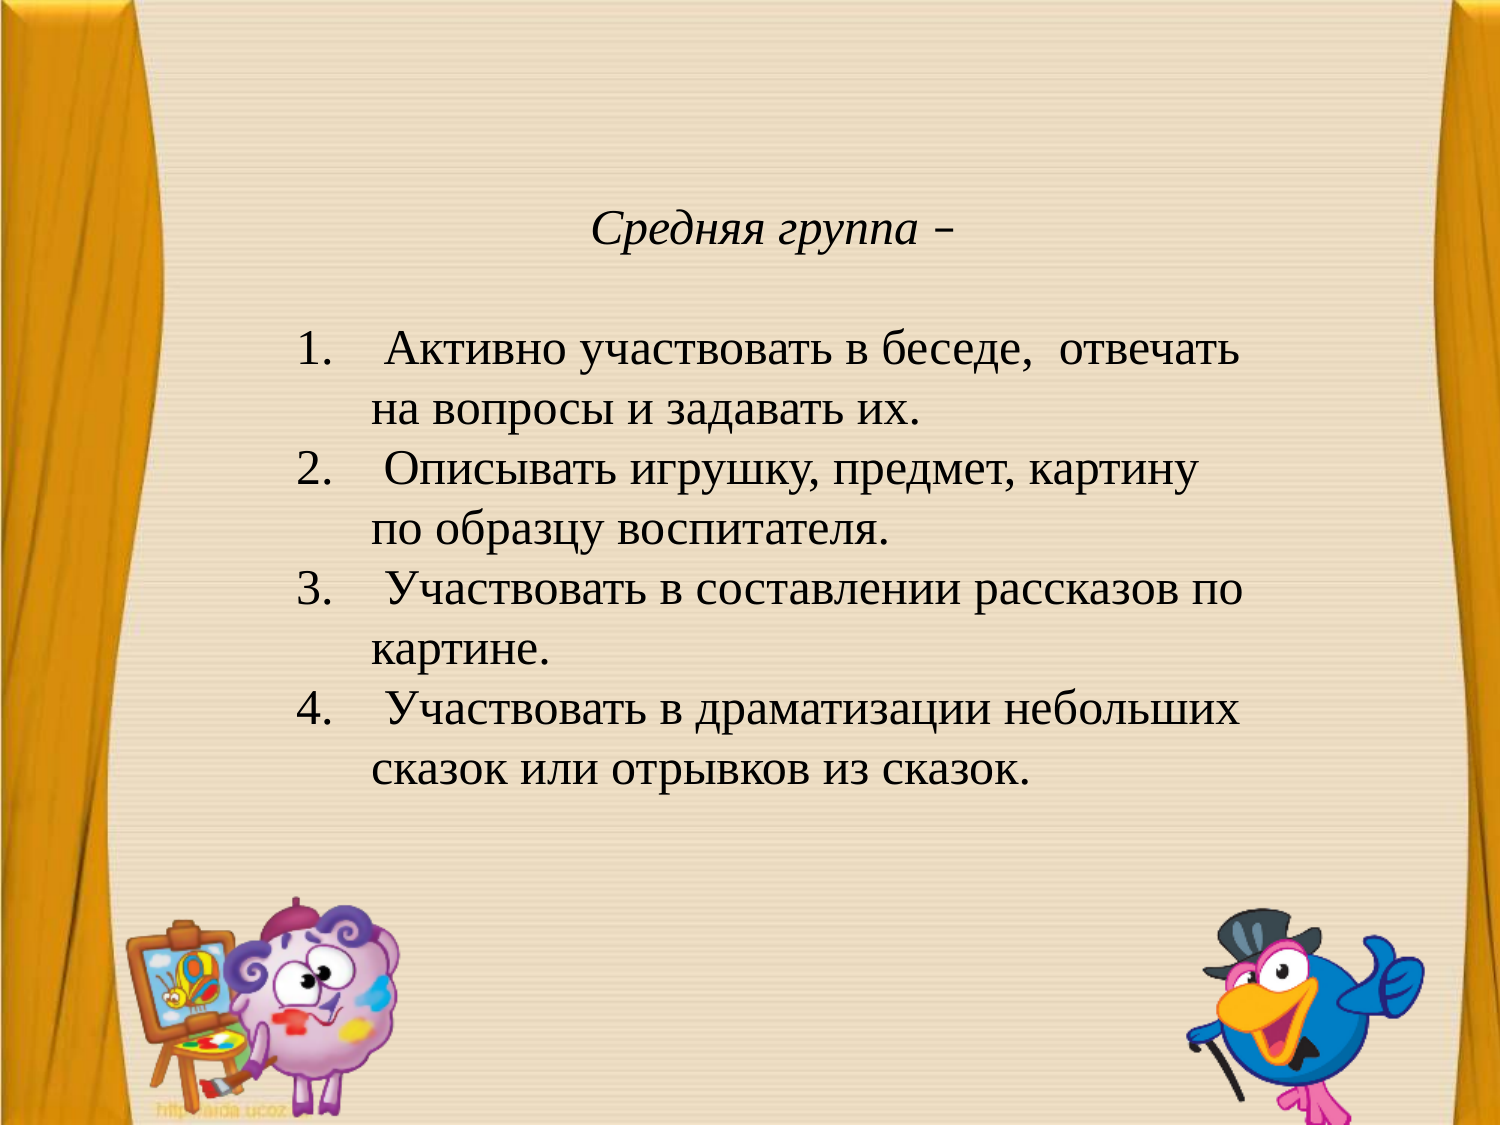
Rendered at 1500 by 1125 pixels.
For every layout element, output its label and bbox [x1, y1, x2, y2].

list [0, 0, 1500, 1125]
